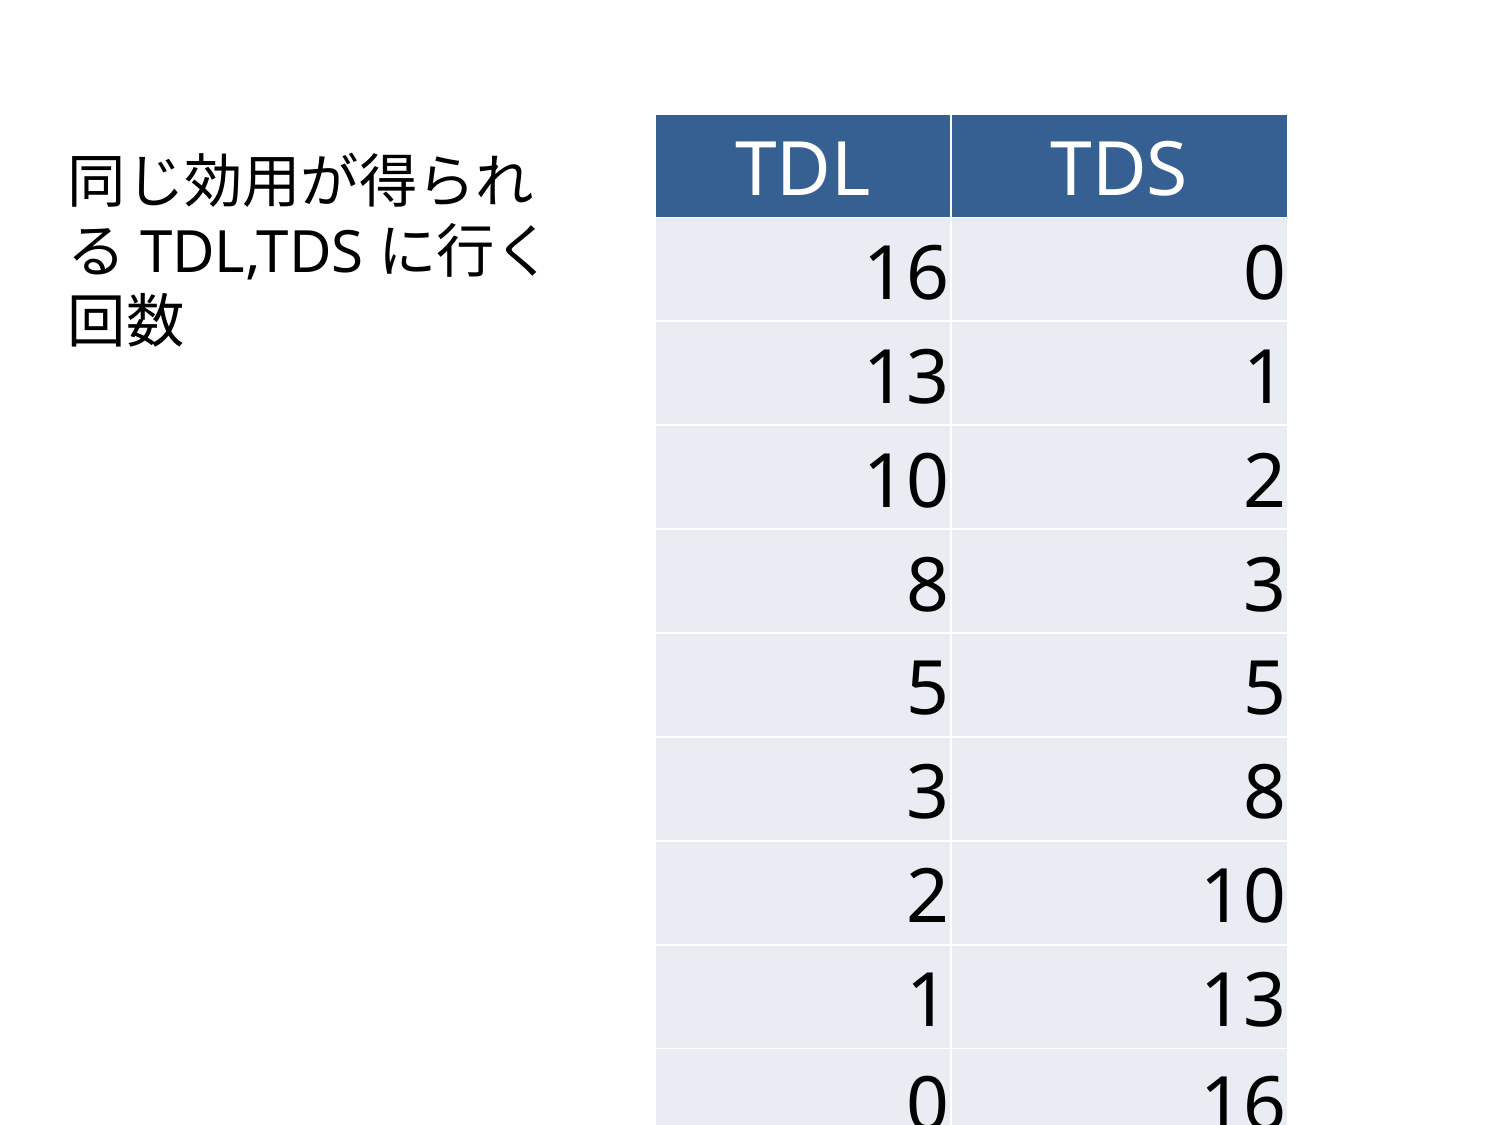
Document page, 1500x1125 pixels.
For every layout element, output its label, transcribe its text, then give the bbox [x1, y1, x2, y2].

table_cell 16 [656, 218, 950, 320]
text_box 同じ効用が得られるTDL,TDSに行く回数 [53, 137, 585, 362]
table_cell 0 [952, 218, 1287, 320]
table_cell 2 [952, 426, 1287, 528]
table_cell 0 [656, 1049, 950, 1125]
table_cell 8 [656, 530, 950, 632]
table_cell 1 [656, 946, 950, 1048]
table_header TDL [656, 115, 950, 217]
table_cell 13 [656, 322, 950, 424]
table_cell 13 [952, 946, 1287, 1048]
table_cell 5 [952, 634, 1287, 736]
table_cell 5 [656, 634, 950, 736]
table_cell 2 [656, 842, 950, 944]
table_cell 8 [952, 738, 1287, 840]
table_cell 10 [656, 426, 950, 528]
table_cell 10 [952, 842, 1287, 944]
table_cell 16 [952, 1049, 1287, 1125]
table_header TDS [952, 115, 1287, 217]
table_cell 1 [952, 322, 1287, 424]
table_cell 3 [656, 738, 950, 840]
table_cell 3 [952, 530, 1287, 632]
